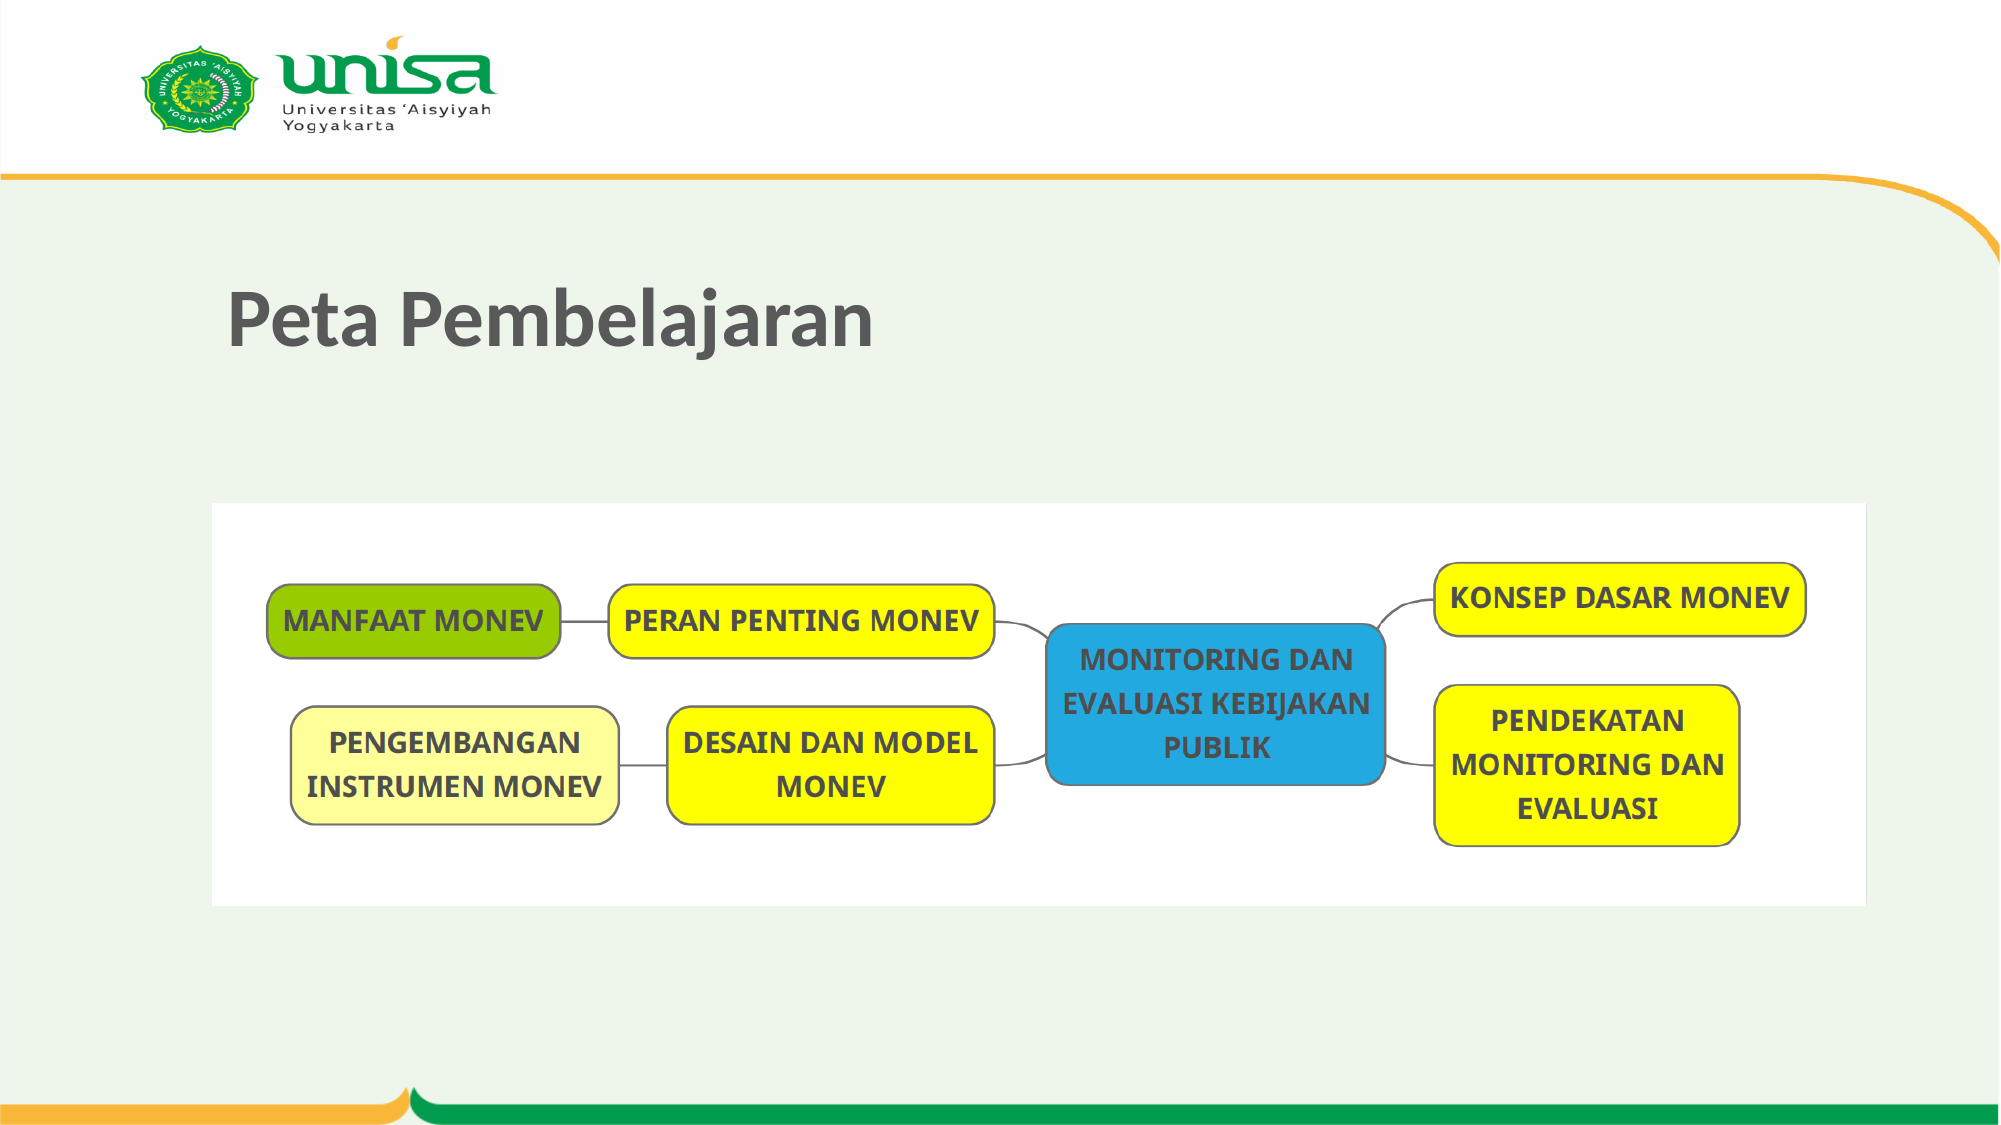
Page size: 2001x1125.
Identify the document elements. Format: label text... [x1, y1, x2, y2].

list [212, 502, 1867, 906]
picture [0, 0, 2000, 1125]
title Peta Pembelajaran [212, 255, 1867, 327]
